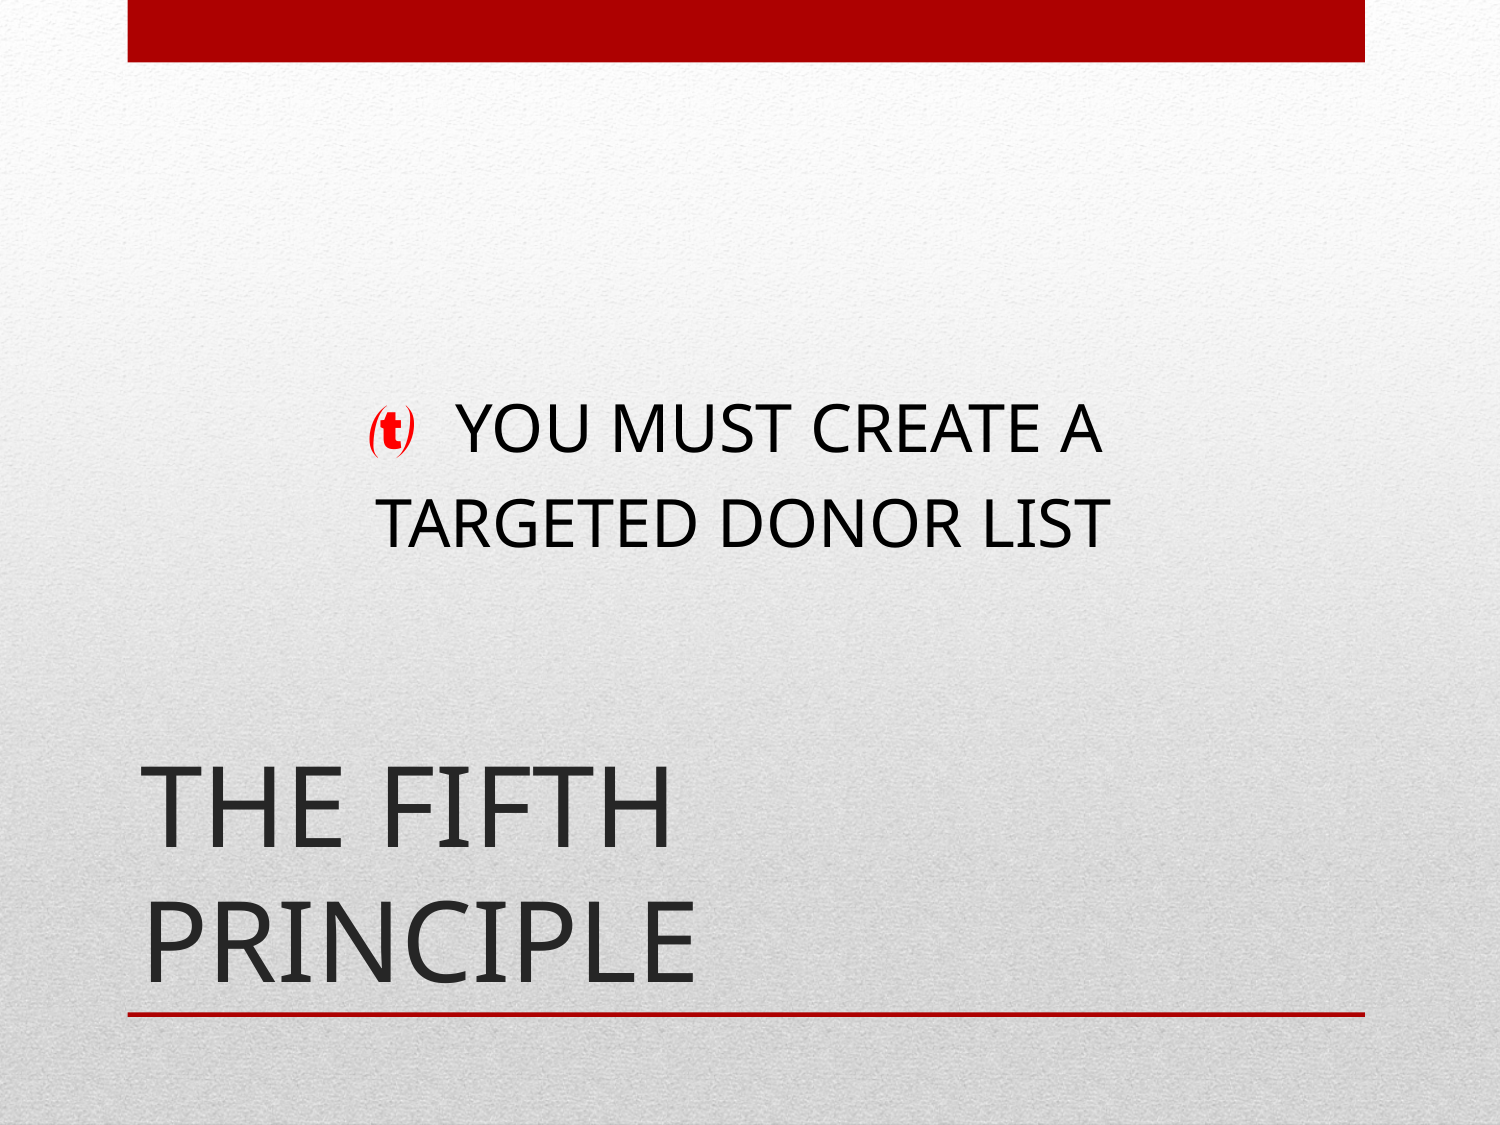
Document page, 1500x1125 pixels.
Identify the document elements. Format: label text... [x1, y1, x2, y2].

list  YOU MUST CREATE A TARGETED DONOR LIST [125, 112, 1363, 750]
title THE FIFTH PRINCIPLE [125, 750, 1238, 1013]
